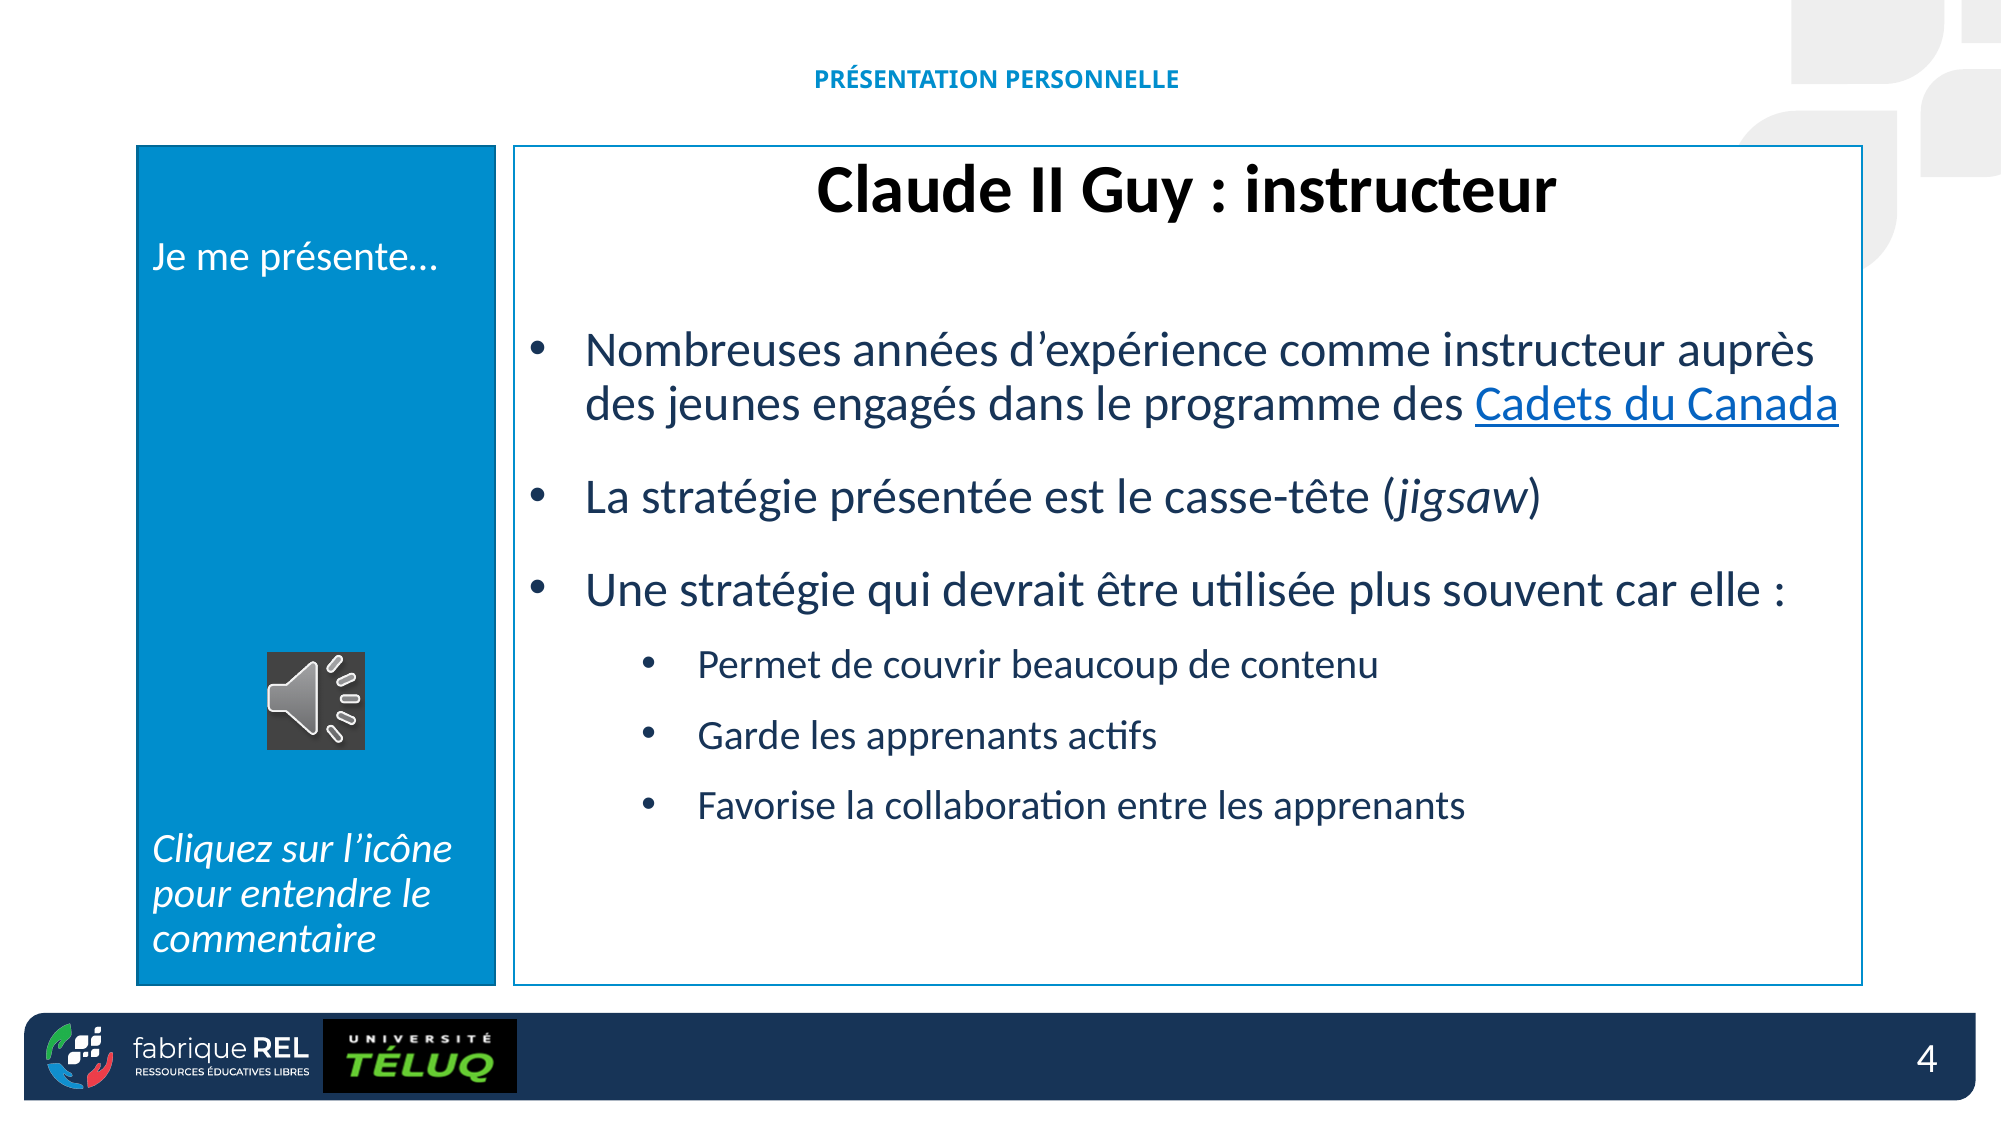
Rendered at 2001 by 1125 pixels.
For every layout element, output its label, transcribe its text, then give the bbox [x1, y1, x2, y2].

picture [268, 653, 364, 749]
list Je me présente… Cliquez sur l’icône pour entendre le commentaire [136, 145, 496, 986]
slide_number 4 [1816, 1025, 1953, 1086]
picture [25, 979, 517, 1125]
list Claude II Guy : instructeur Nombreuses années d’expérience comme instructeur auprès des jeunes engagés dans le programme des Cadets du Canada La stratégie présentée est le casse-tête (jigsaw) Une stratégie qui devrait être utilisée plus souvent car elle : Permet de couvrir beaucoup de contenu Garde les apprenants actifs Favorise la collaboration entre les apprenants [513, 145, 1863, 986]
title PRÉSENTATION PERSONNELLE [137, 59, 1863, 102]
